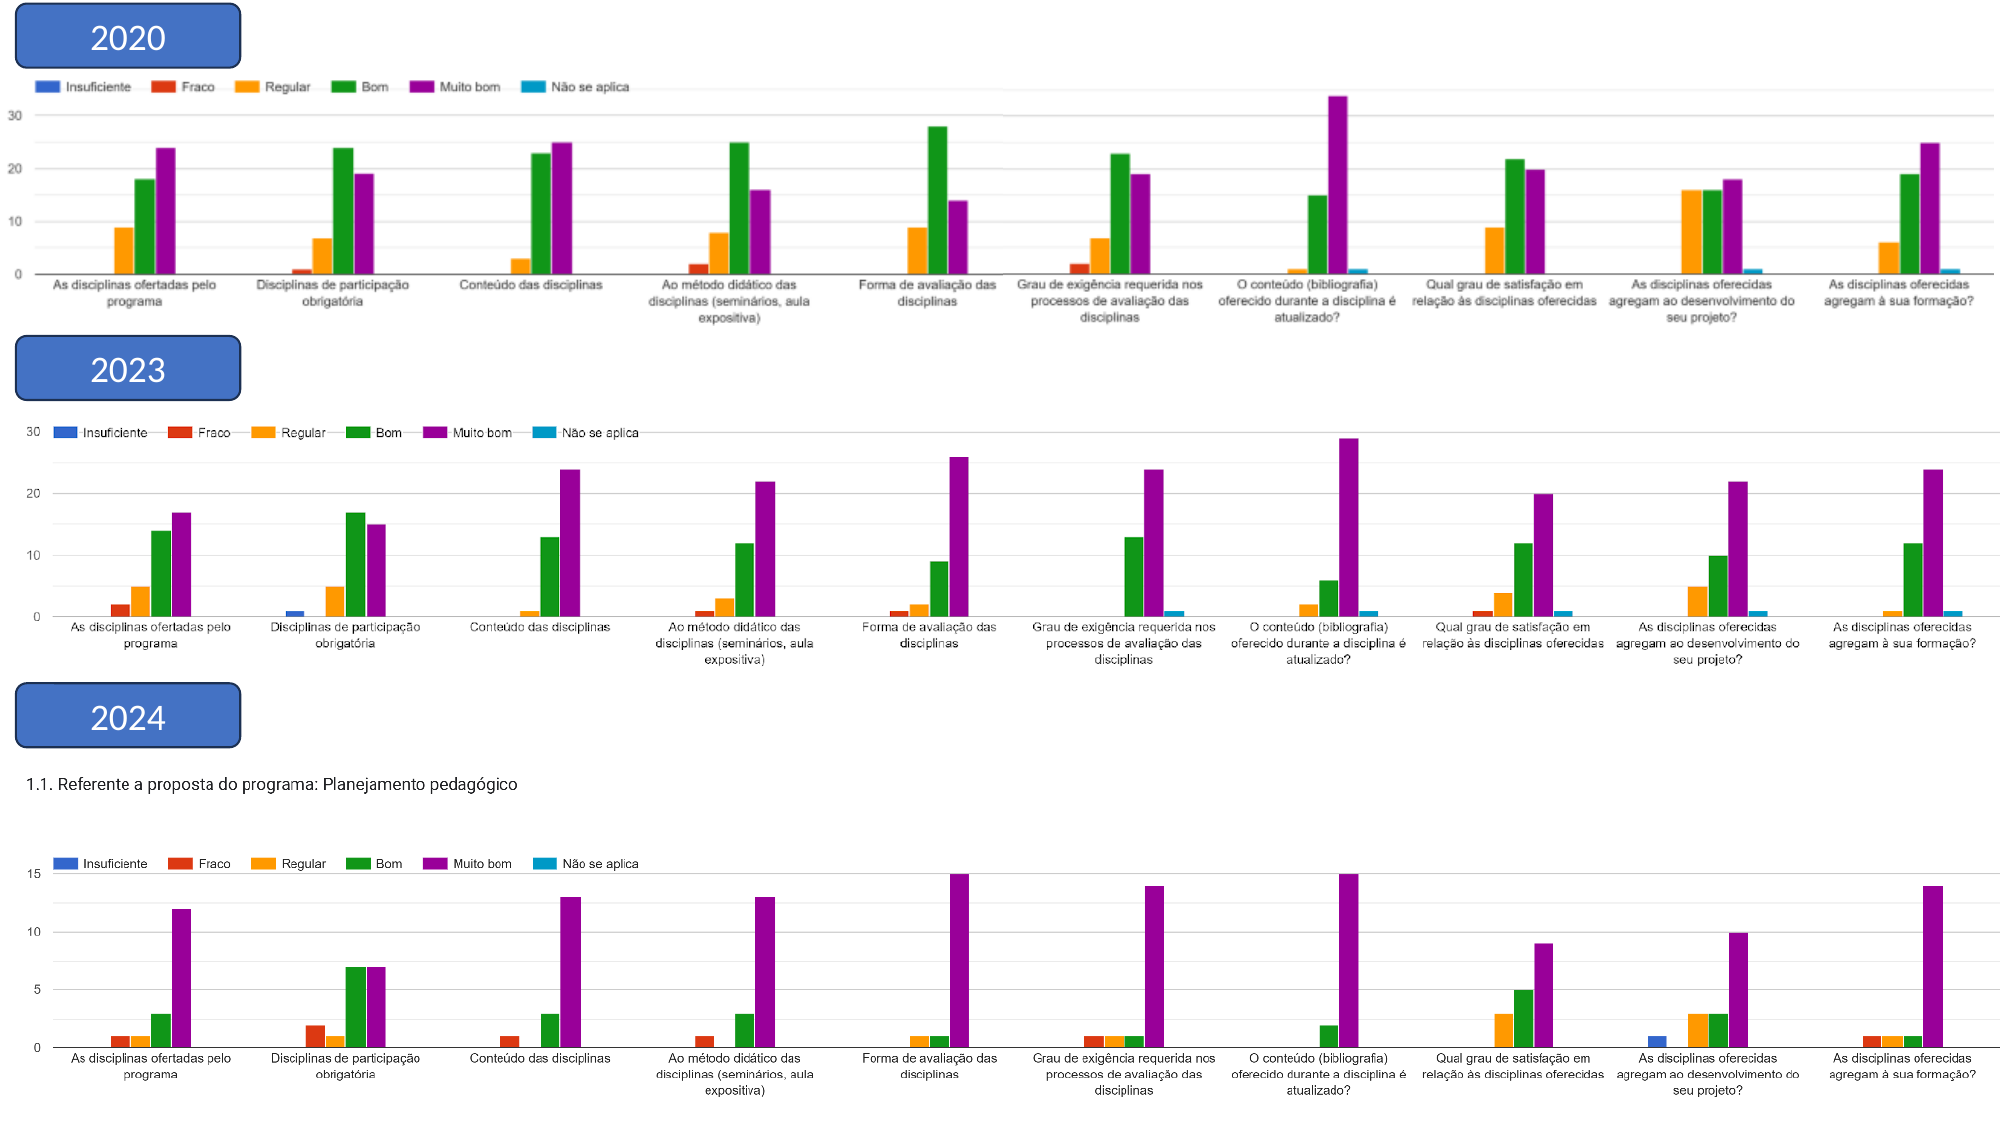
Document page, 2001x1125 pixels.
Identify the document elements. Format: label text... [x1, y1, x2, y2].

picture [0, 747, 2000, 1125]
picture [0, 72, 1994, 333]
text_box 2023 [15, 335, 241, 400]
text_box 2024 [15, 705, 241, 744]
picture [0, 410, 2000, 694]
text_box 2020 [15, 3, 241, 68]
